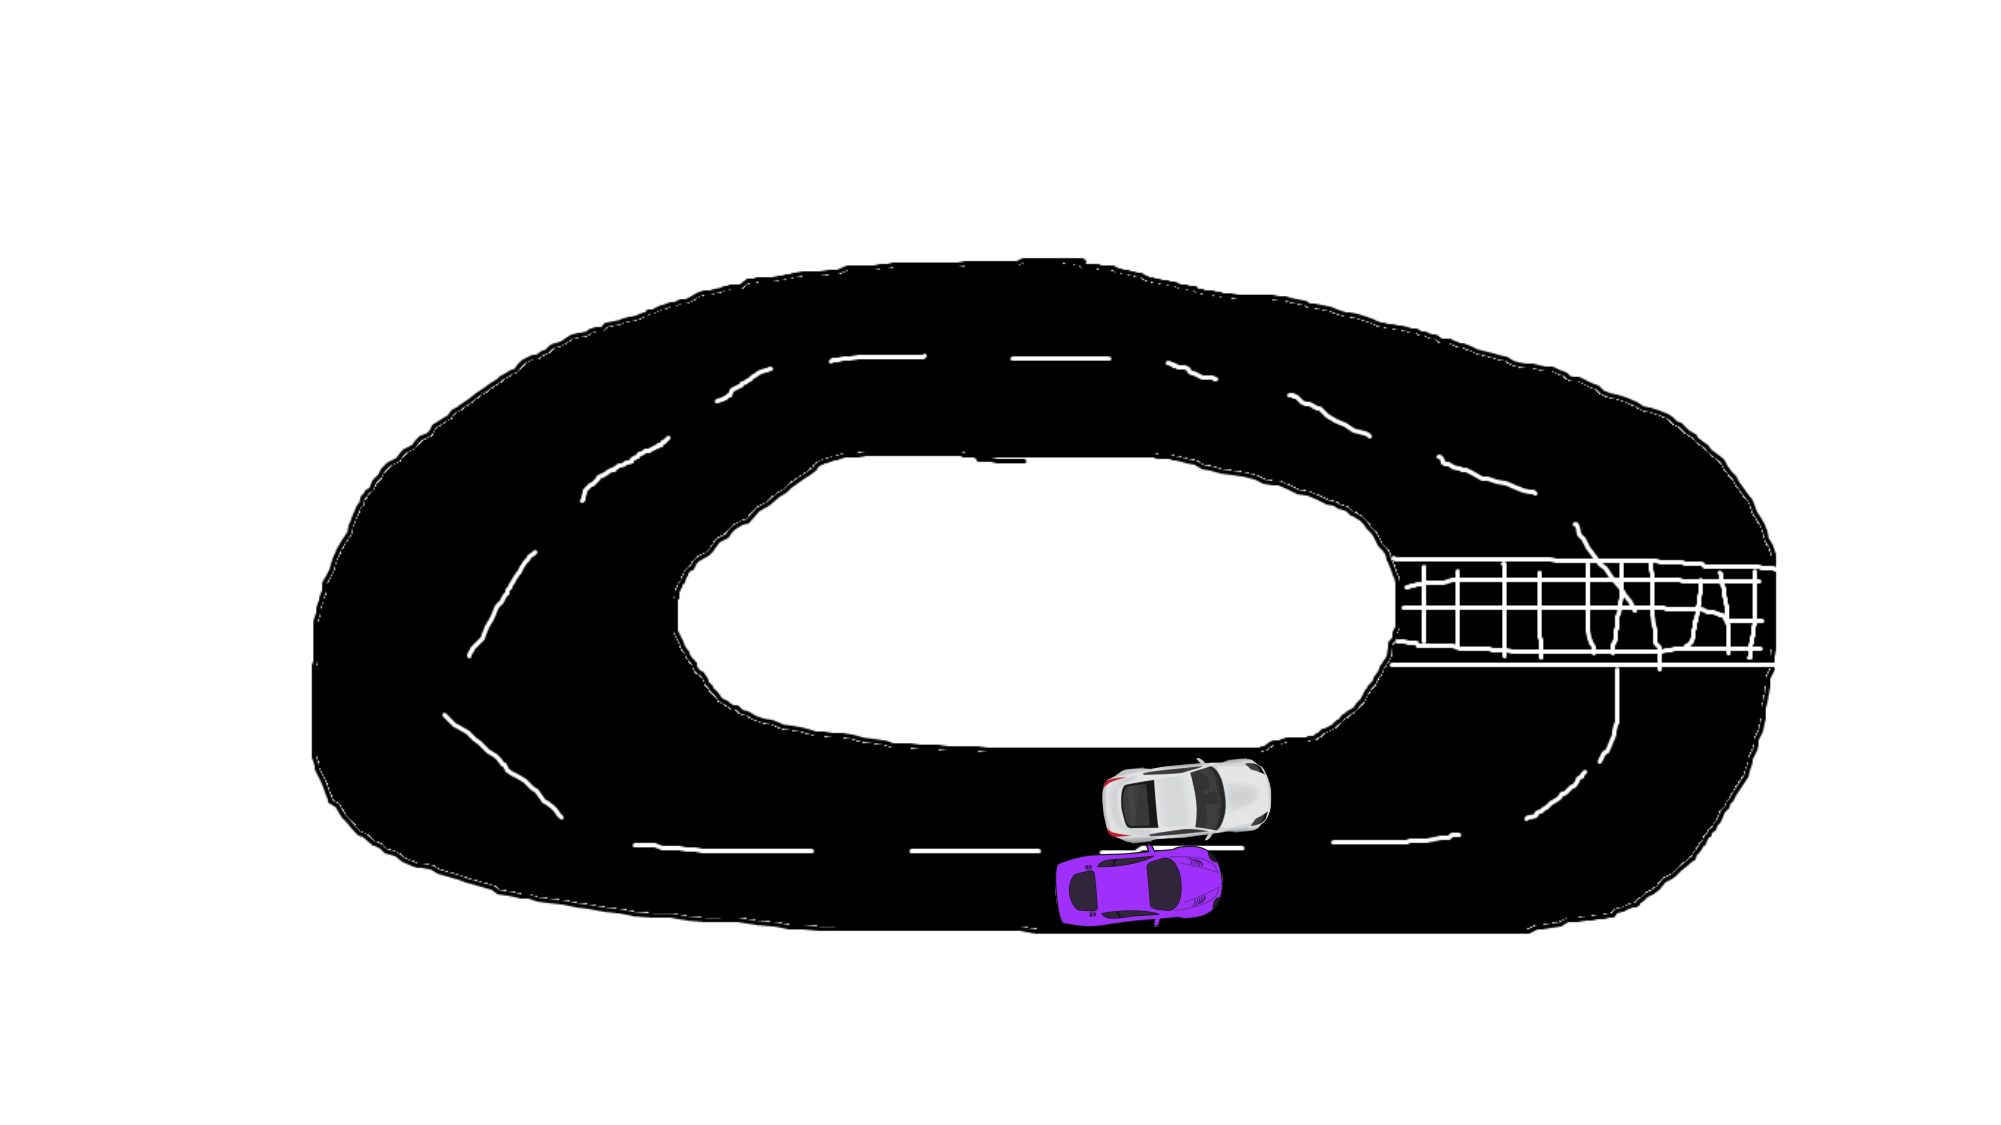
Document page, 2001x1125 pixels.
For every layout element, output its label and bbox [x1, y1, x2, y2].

picture [173, 103, 1829, 956]
